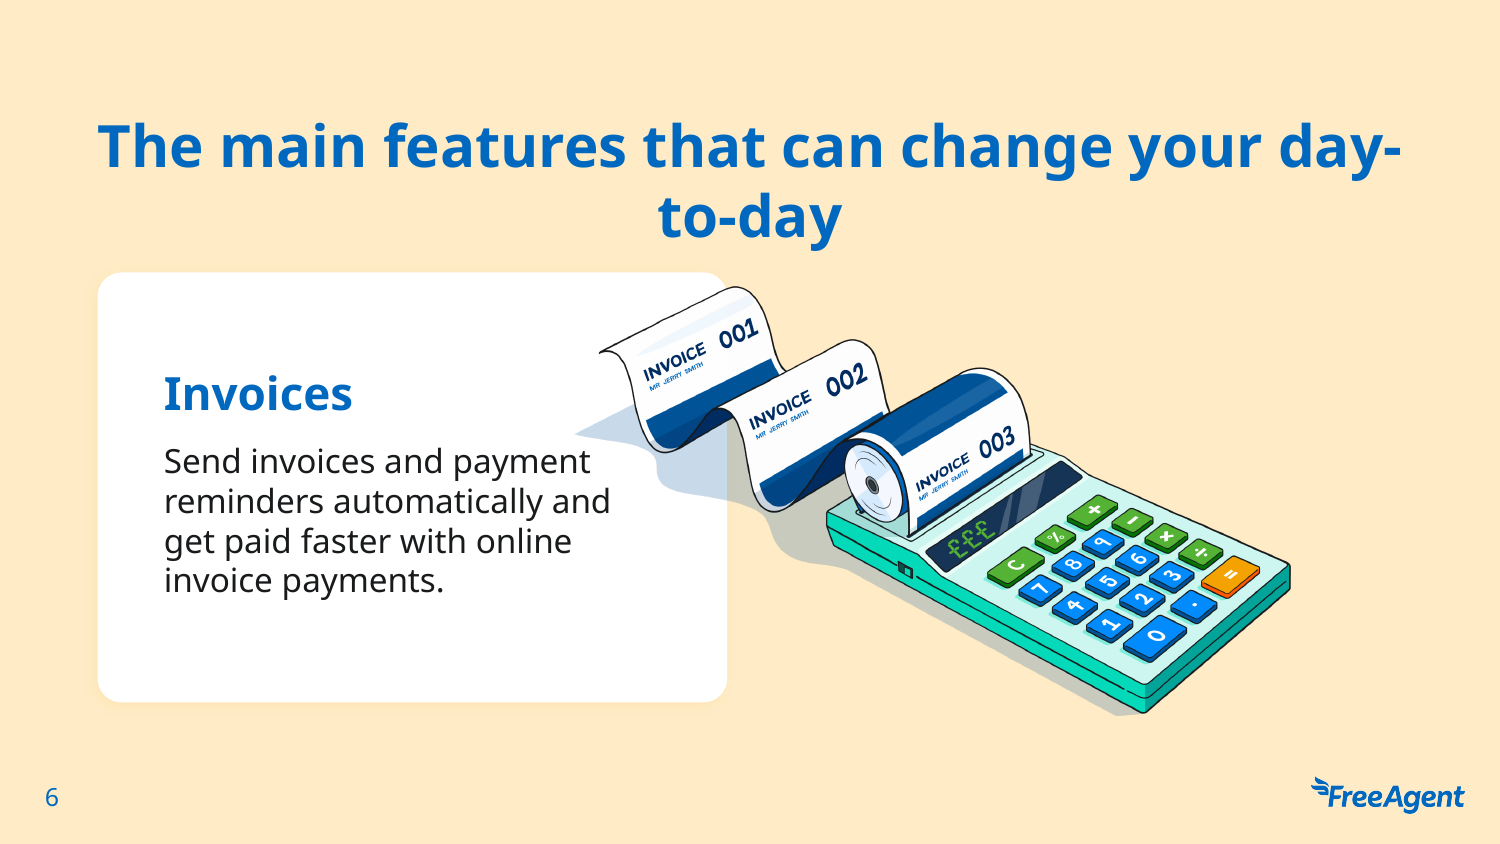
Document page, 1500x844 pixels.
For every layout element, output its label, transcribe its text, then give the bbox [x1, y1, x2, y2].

picture [1311, 776, 1465, 814]
title The main features that can change your day-to-day [88, 100, 1412, 179]
slide_number ‹#› [29, 766, 120, 831]
list Invoices Send invoices and payment reminders automatically and get paid faster with online invoice payments. [155, 355, 569, 690]
picture [574, 285, 1291, 717]
text_box [97, 272, 724, 703]
